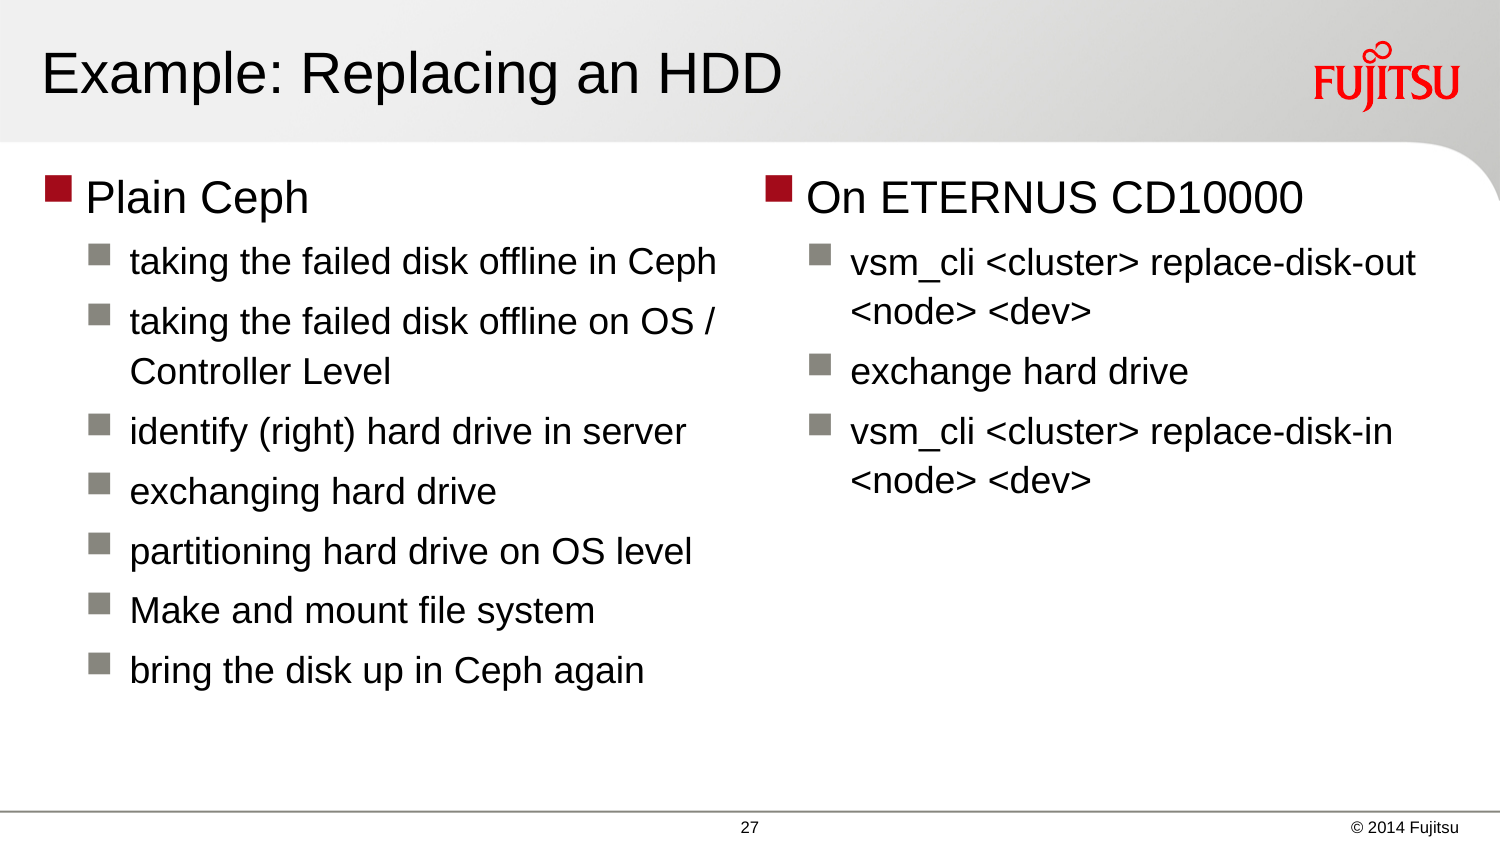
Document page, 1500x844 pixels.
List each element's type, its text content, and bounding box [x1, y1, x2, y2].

picture [0, 0, 1500, 229]
list On ETERNUS CD10000 vsm_cli <cluster> replace-disk-out <node> <dev> exchange hard drive vsm_cli <cluster> replace-disk-in <node> <dev> [761, 161, 1459, 788]
list Plain Ceph taking the failed disk offline in Ceph taking the failed disk offline on OS / Controller Level identify (right) hard drive in server exchanging hard drive partitioning hard drive on OS level Make and mount file system bring the disk up in Ceph again [41, 161, 727, 788]
title Example: Replacing an HDD [40, 11, 1282, 139]
